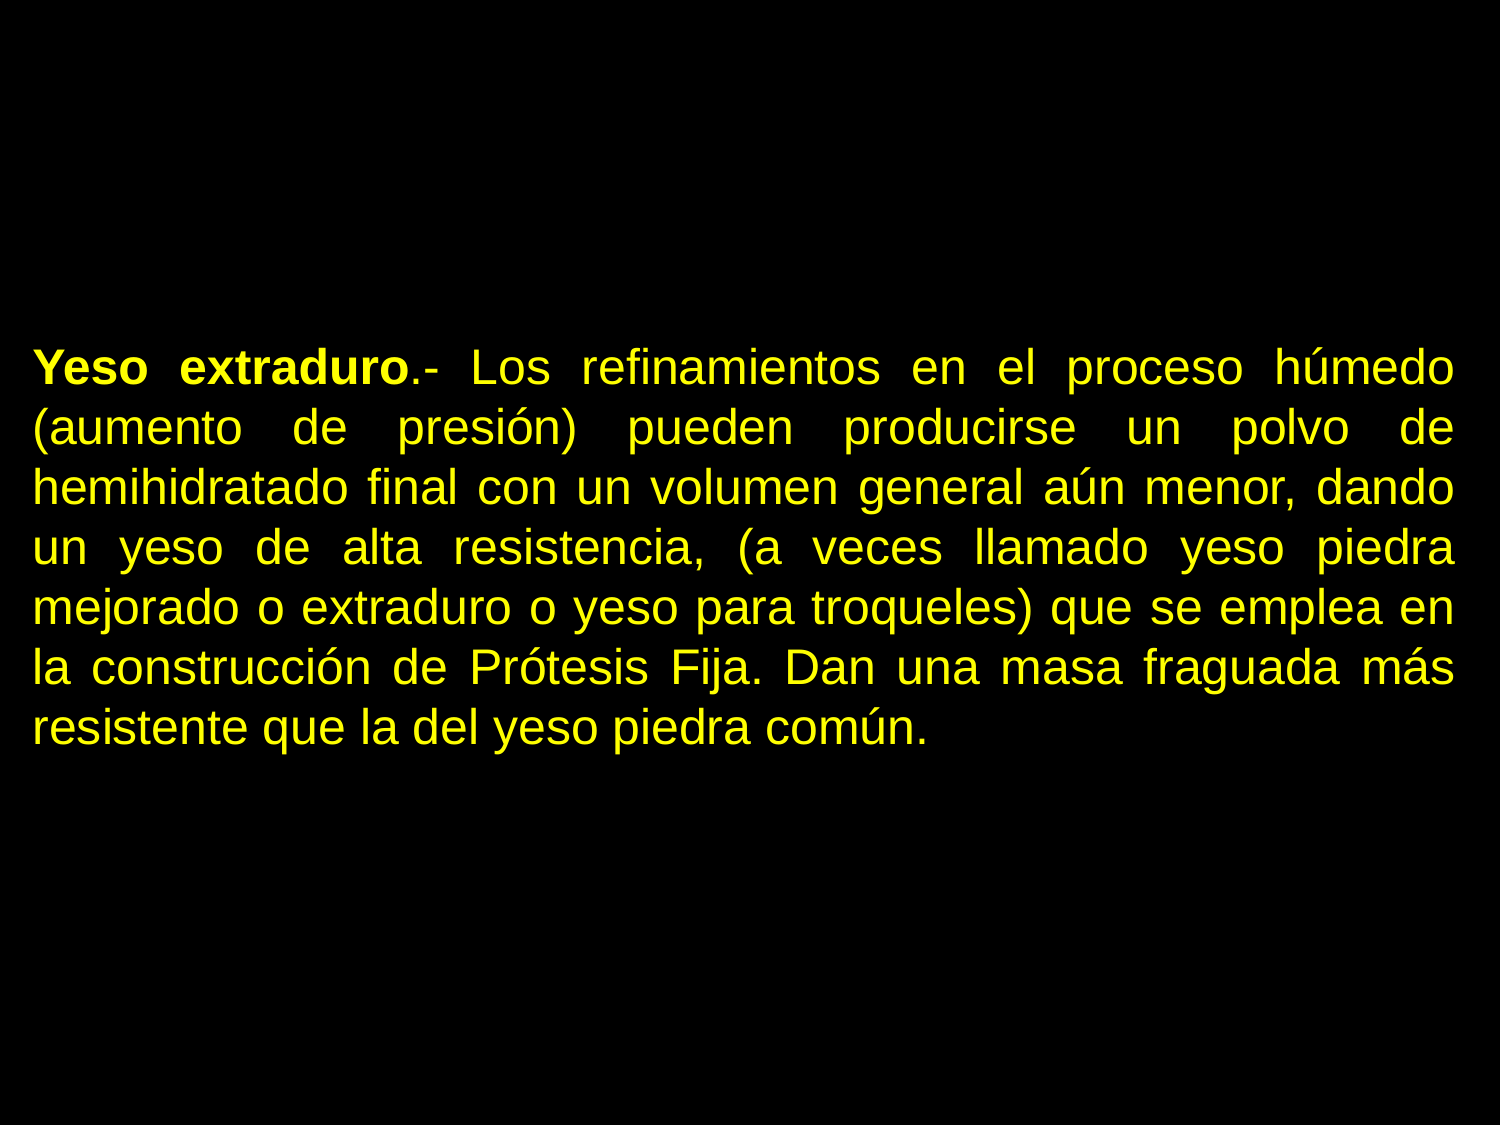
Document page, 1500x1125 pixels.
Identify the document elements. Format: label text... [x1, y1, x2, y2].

text_box Yeso extraduro.- Los refinamientos en el proceso húmedo (aumento de presión) pueden producirse un polvo de hemihidratado final con un volumen general aún menor, dando un yeso de alta resistencia, (a veces llamado yeso piedra mejorado o extraduro o yeso para troqueles) que se emplea en la construcción de Prótesis Fija. Dan una masa fraguada más resistente que la del yeso piedra común. [17, 327, 1471, 763]
